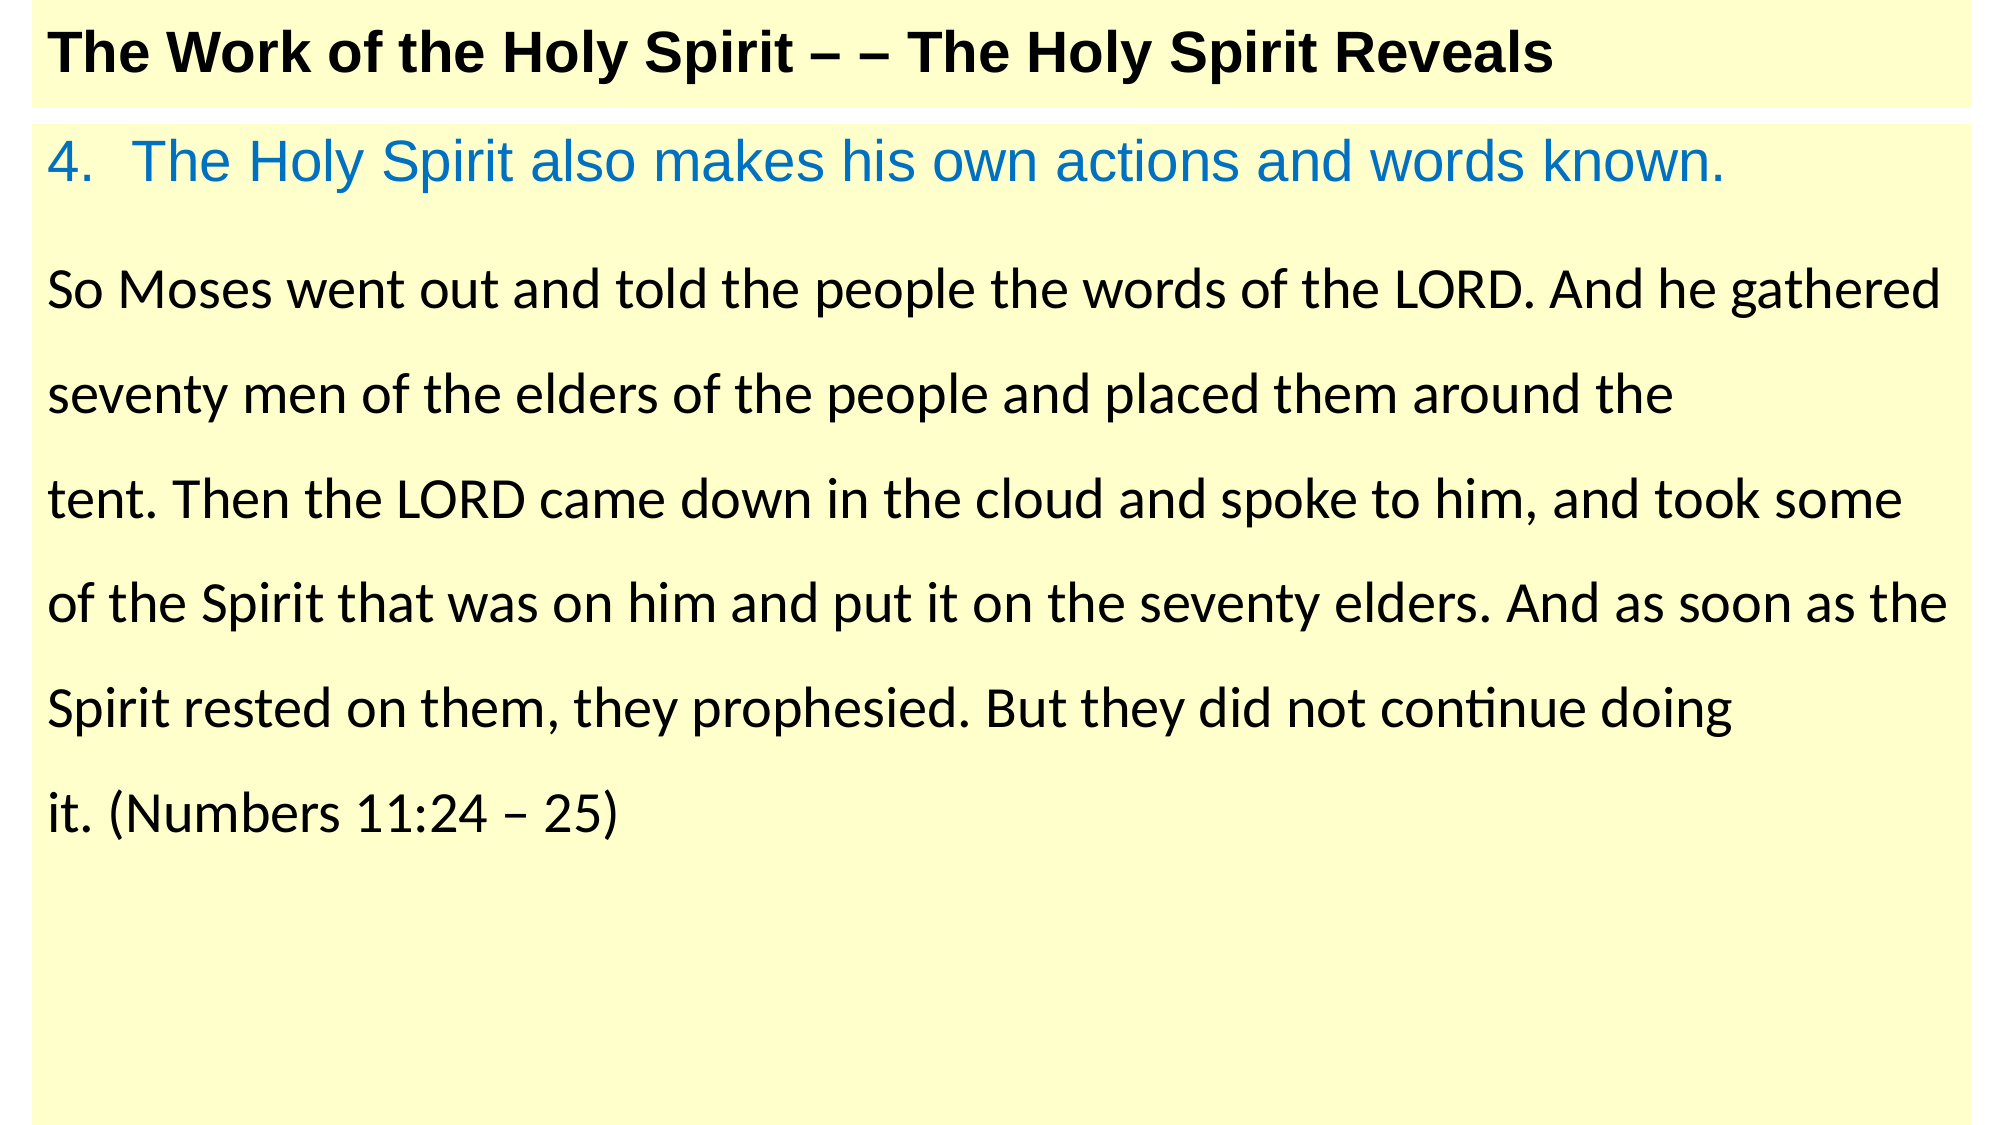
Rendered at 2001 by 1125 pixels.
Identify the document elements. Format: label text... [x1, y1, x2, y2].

list The Holy Spirit also makes his own actions and words known. So Moses went out and told the people the words of the LORD. And he gathered seventy men of the elders of the people and placed them around the tent. Then the LORD came down in the cloud and spoke to him, and took some of the Spirit that was on him and put it on the seventy elders. And as soon as the Spirit rested on them, they prophesied. But they did not continue doing it. (Numbers 11:24 – 25) [32, 124, 1971, 1125]
title The Work of the Holy Spirit – – The Holy Spirit Reveals [32, 0, 1971, 108]
